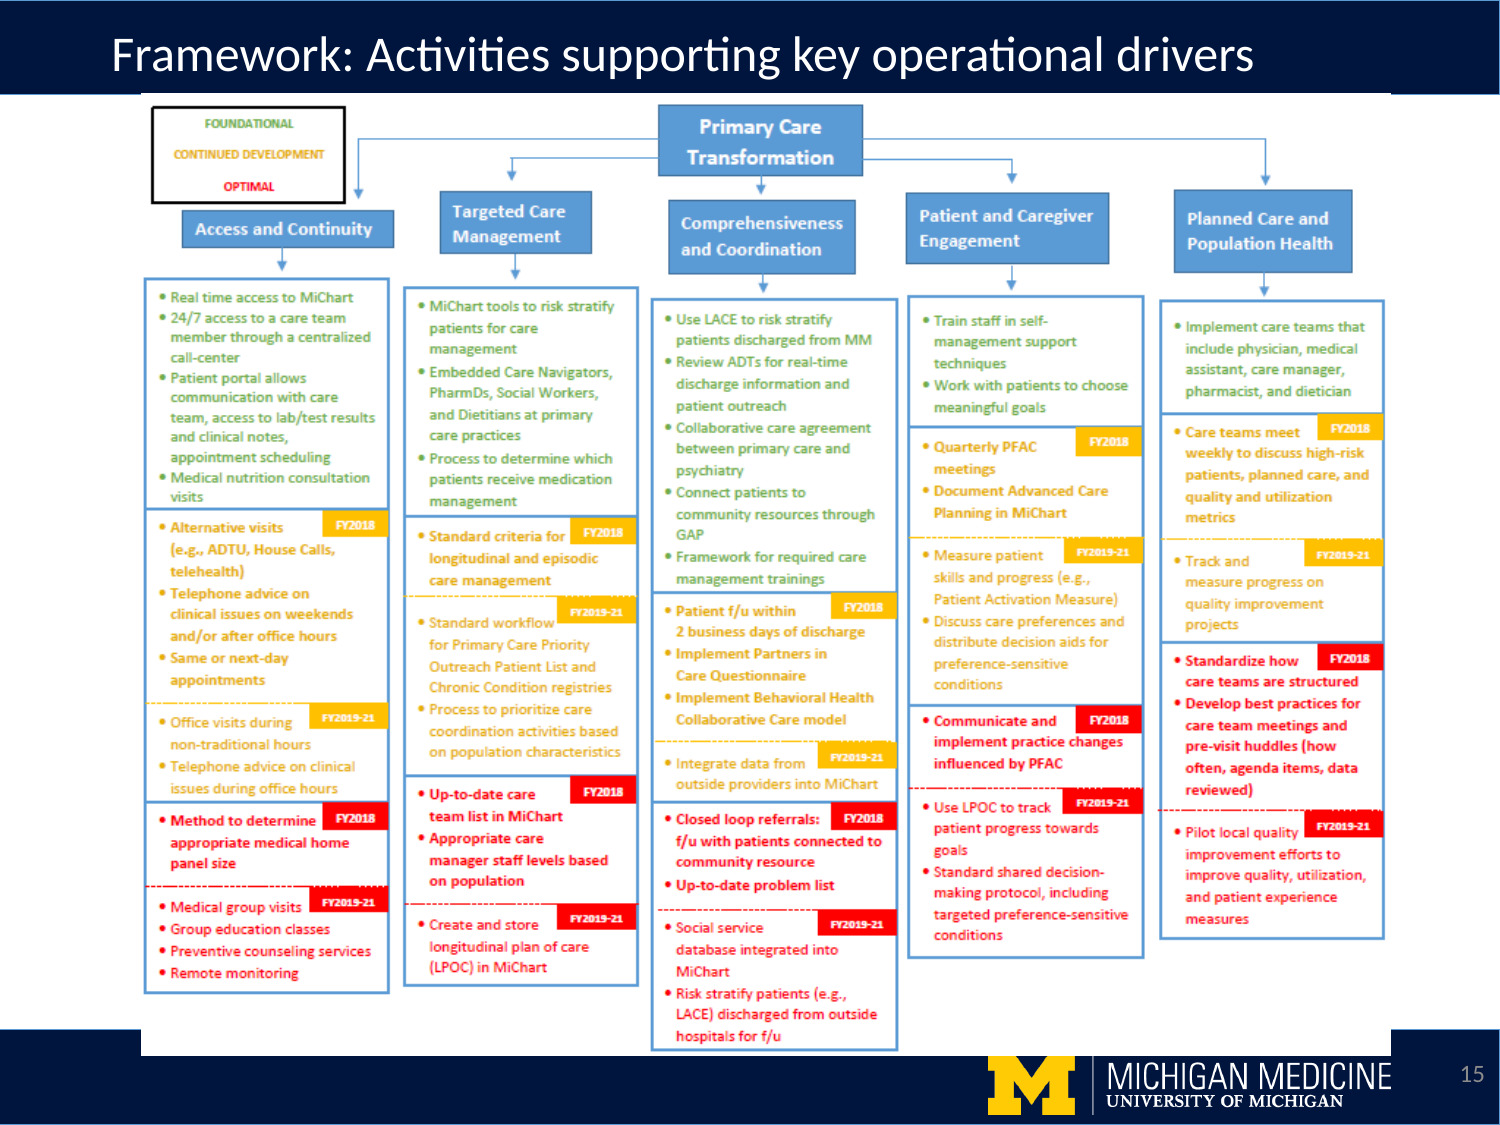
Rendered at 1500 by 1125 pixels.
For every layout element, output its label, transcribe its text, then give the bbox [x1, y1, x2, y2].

picture [140, 93, 1391, 1115]
slide_number 15 [1391, 1042, 1500, 1103]
text_box [0, 1029, 1500, 1125]
text_box [0, 0, 96, 95]
title Framework: Activities supporting key operational drivers [96, 0, 1391, 138]
text_box [1391, 0, 1500, 95]
